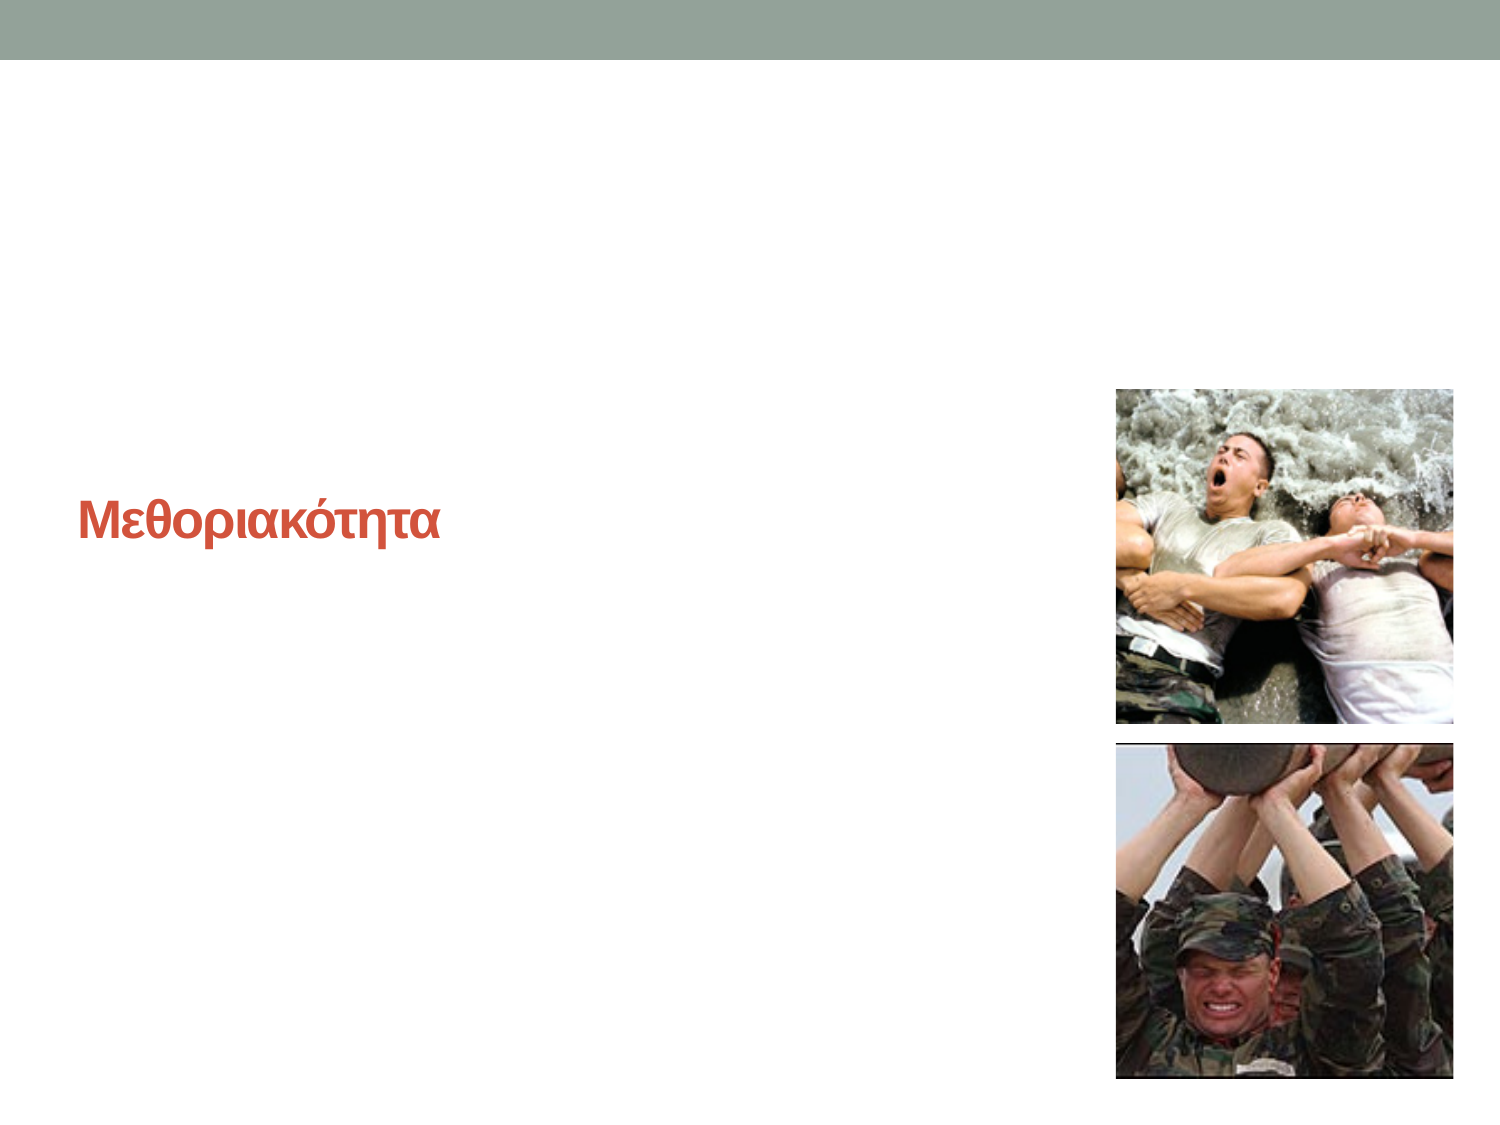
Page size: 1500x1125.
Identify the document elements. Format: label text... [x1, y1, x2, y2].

picture [1115, 743, 1454, 1079]
picture [1115, 389, 1454, 725]
title Μεθοριακότητα [62, 421, 1077, 613]
